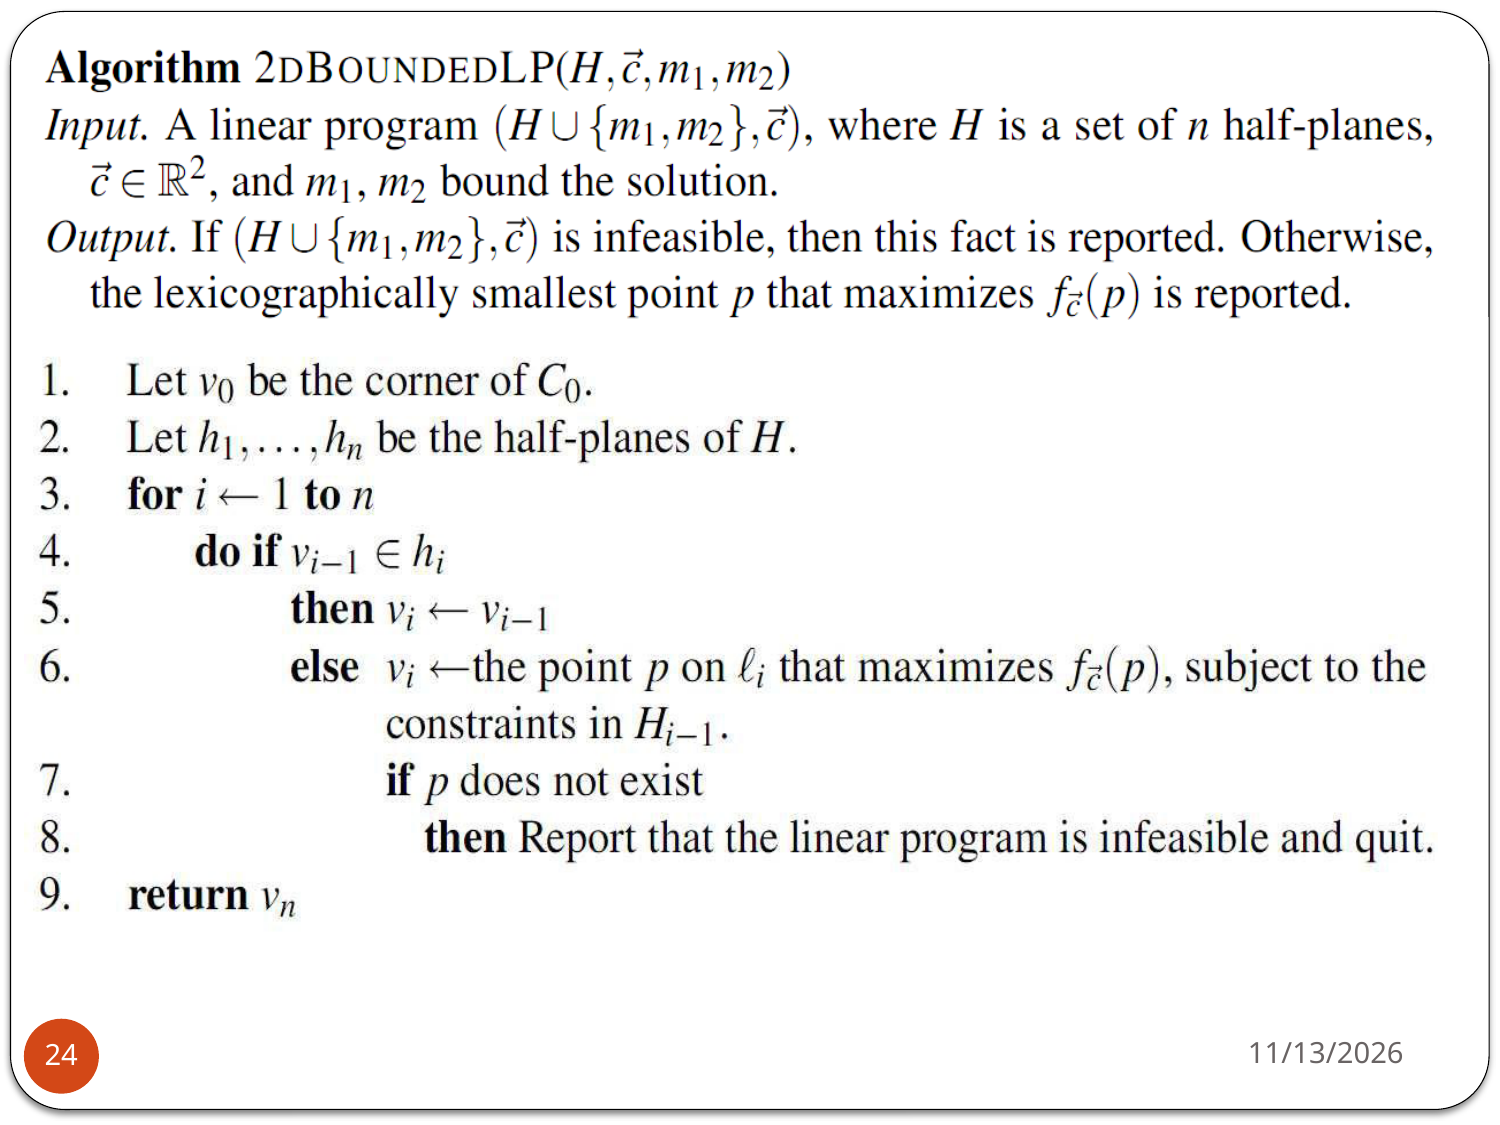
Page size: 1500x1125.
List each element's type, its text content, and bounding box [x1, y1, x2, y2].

slide_number 24 [23, 1018, 99, 1094]
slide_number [1012, 1015, 1419, 1094]
picture [24, 34, 1438, 939]
